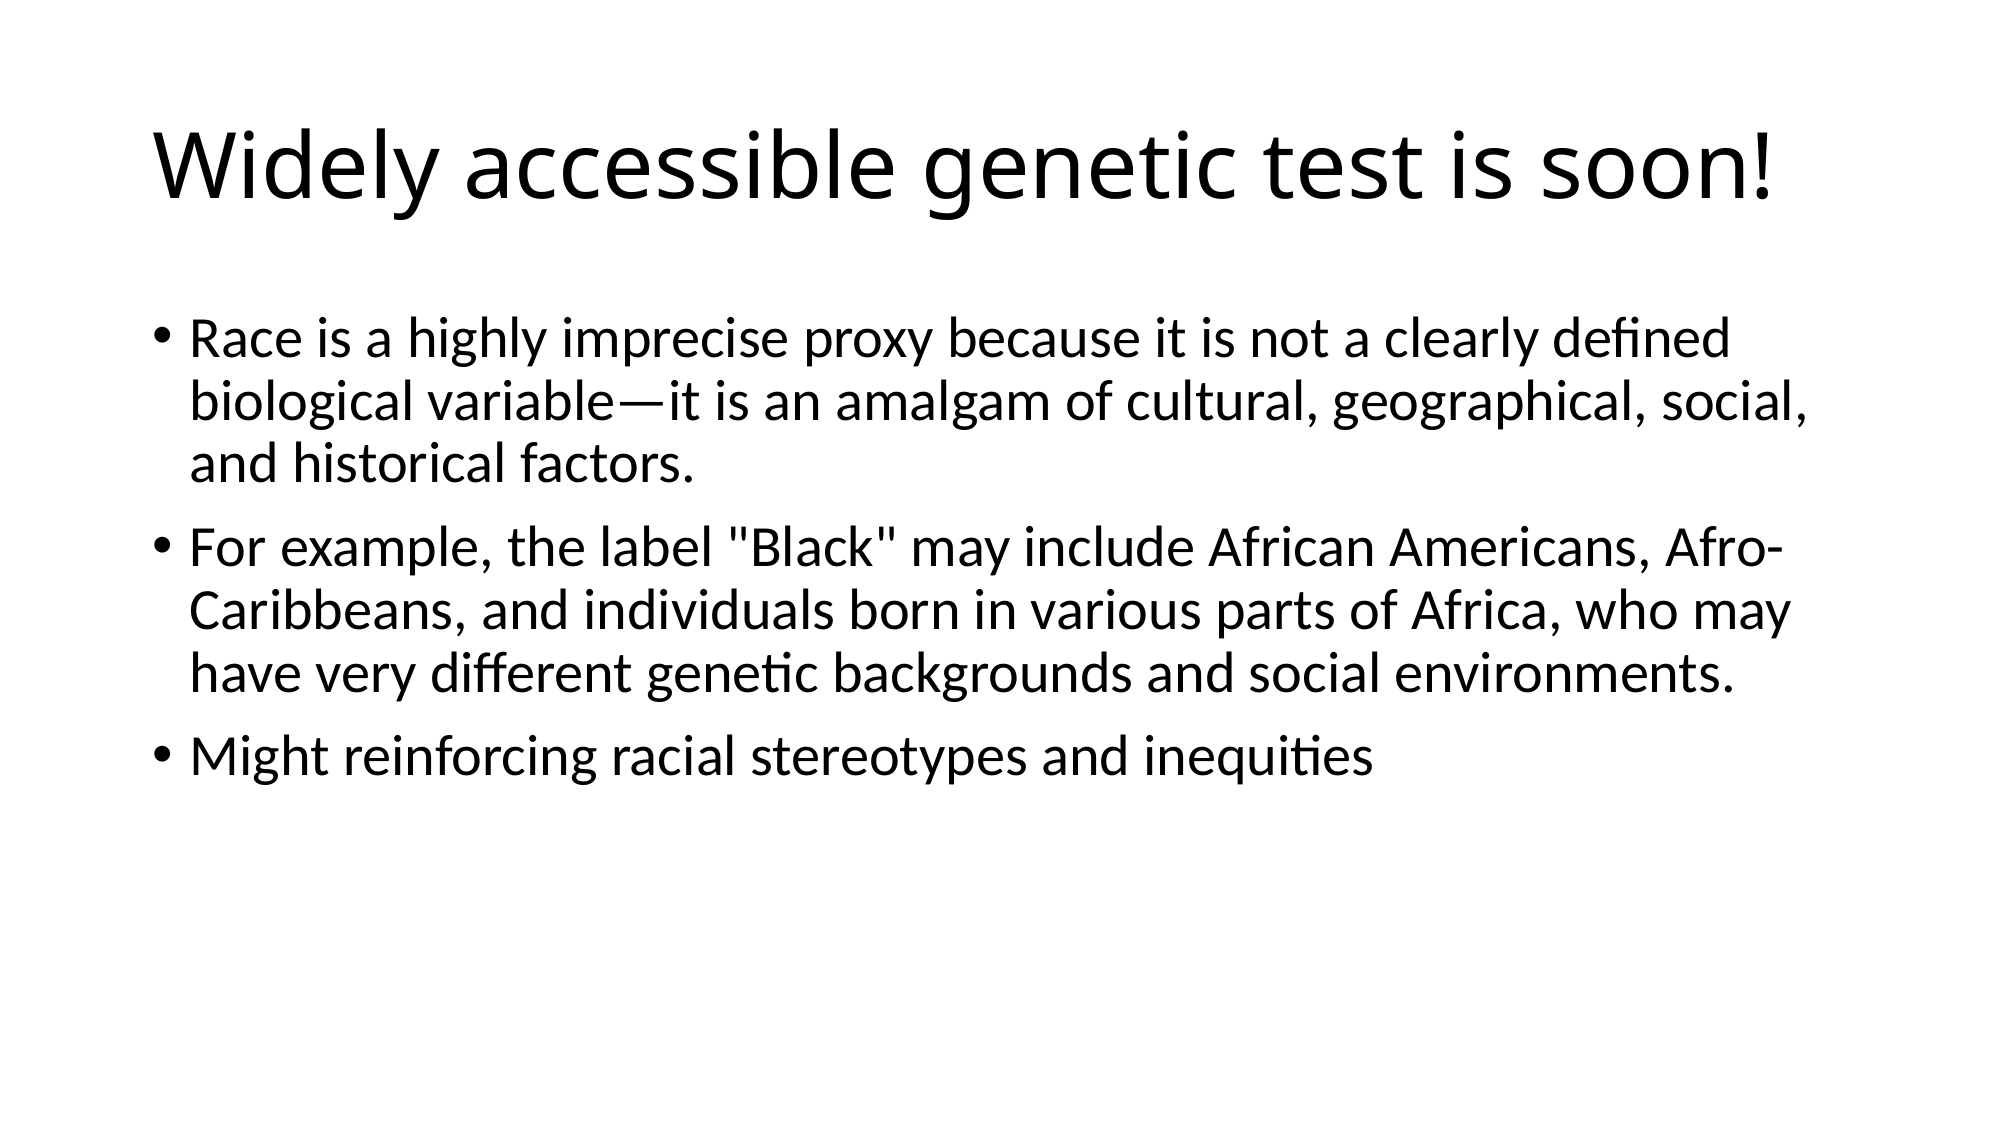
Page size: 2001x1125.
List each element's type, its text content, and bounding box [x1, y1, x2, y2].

title Widely accessible genetic test is soon! [137, 59, 1863, 278]
list Race is a highly imprecise proxy because it is not a clearly defined biological variable—it is an amalgam of cultural, geographical, social, and historical factors. For example, the label "Black" may include African Americans, Afro-Caribbeans, and individuals born in various parts of Africa, who may have very different genetic backgrounds and social environments. Might reinforcing racial stereotypes and inequities [137, 299, 1863, 1014]
